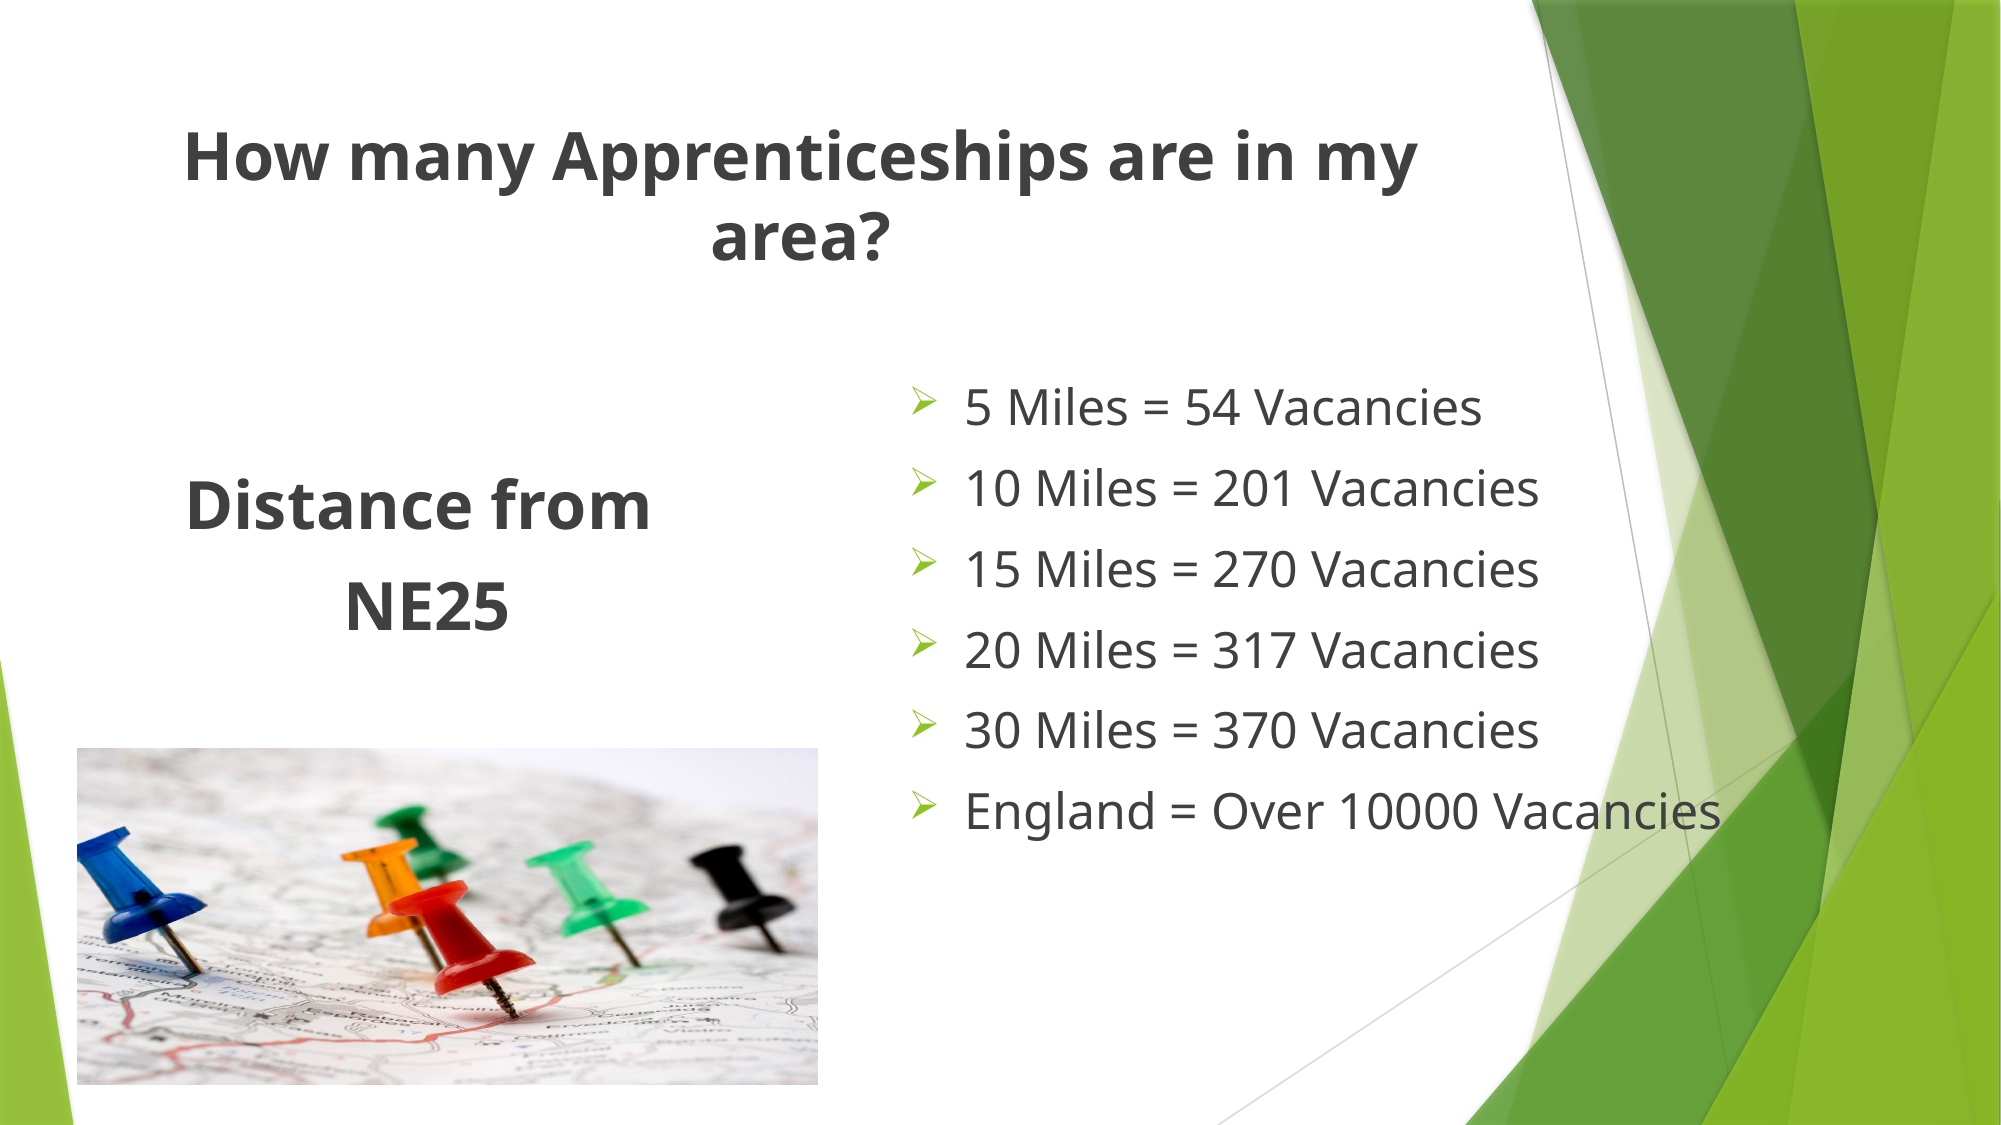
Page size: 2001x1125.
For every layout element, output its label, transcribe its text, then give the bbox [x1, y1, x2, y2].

picture [76, 748, 819, 1085]
list Distance from NE25 [111, 455, 744, 747]
list 5 Miles = 54 Vacancies 10 Miles = 201 Vacancies 15 Miles = 270 Vacancies 20 Miles = 317 Vacancies 30 Miles = 370 Vacancies England = Over 10000 Vacancies [893, 368, 1784, 1030]
title How many Apprenticeships are in my area? [111, 84, 1491, 303]
